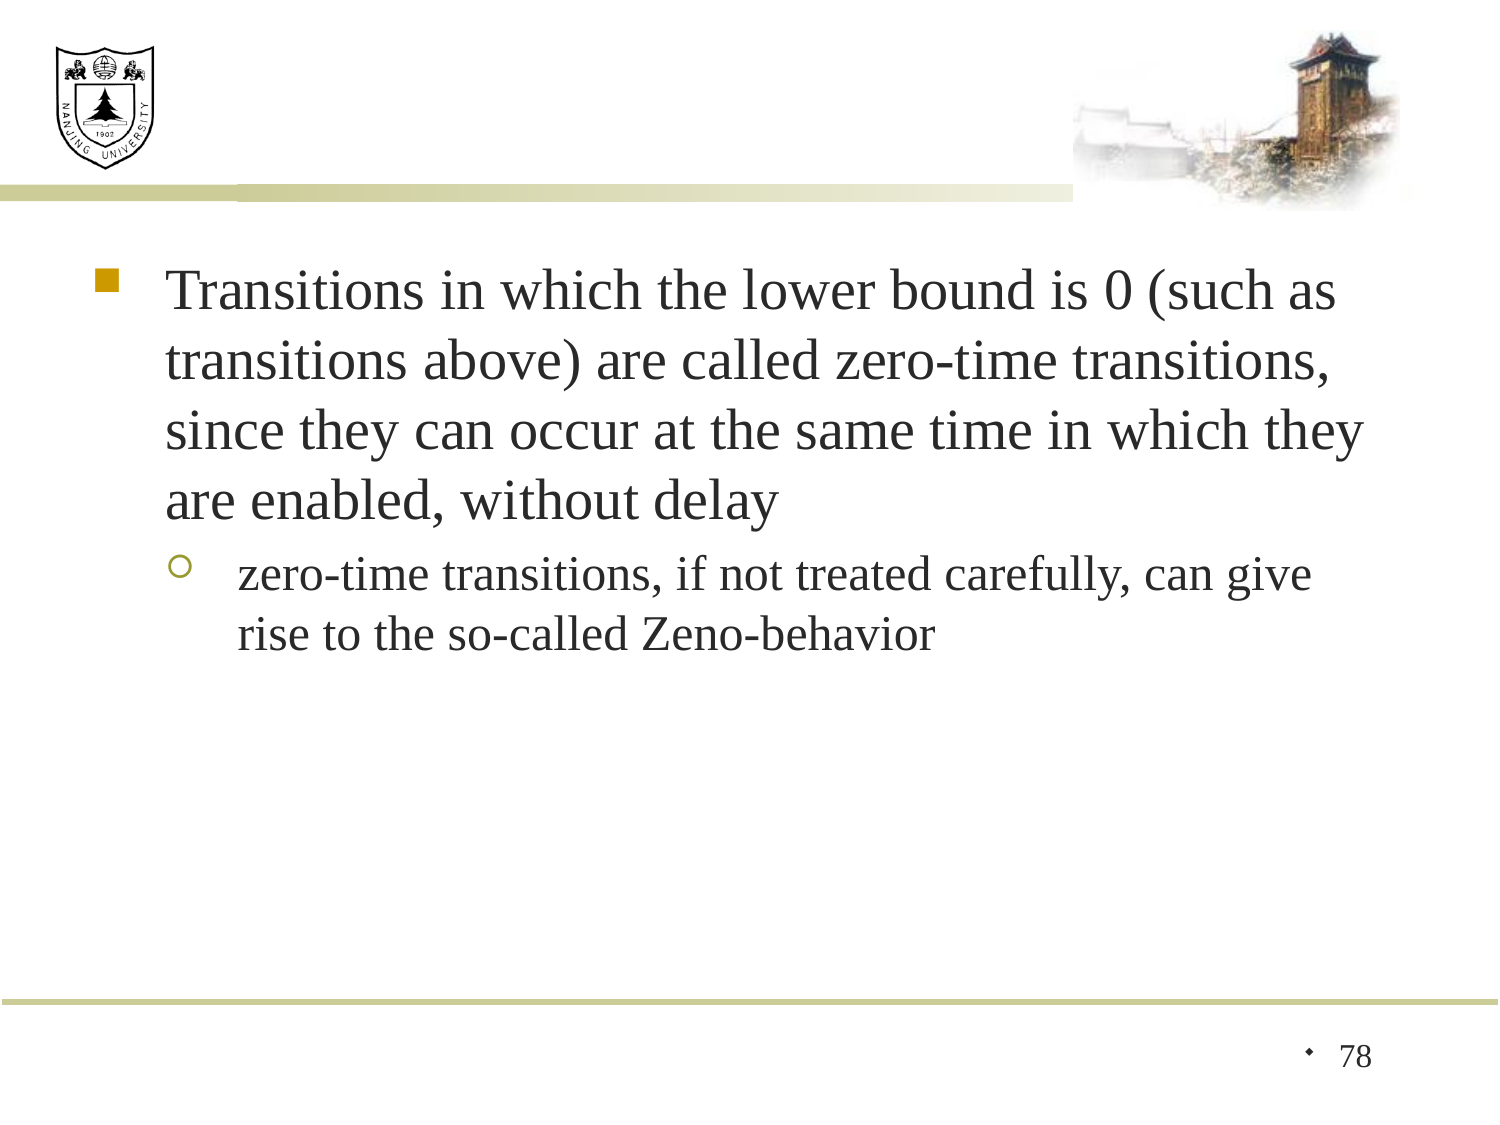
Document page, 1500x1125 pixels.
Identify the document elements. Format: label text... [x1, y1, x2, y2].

picture [50, 42, 160, 173]
picture [1073, 30, 1400, 211]
picture [2, 999, 1498, 1005]
list Transitions in which the lower bound is 0 (such as transitions above) are called zero-time transitions, since they can occur at the same time in which they are enabled, without delay zero-time transitions, if not treated carefully, can give rise to the so-called Zeno-behavior [76, 243, 1413, 965]
slide_number 78 [1234, 1030, 1388, 1107]
